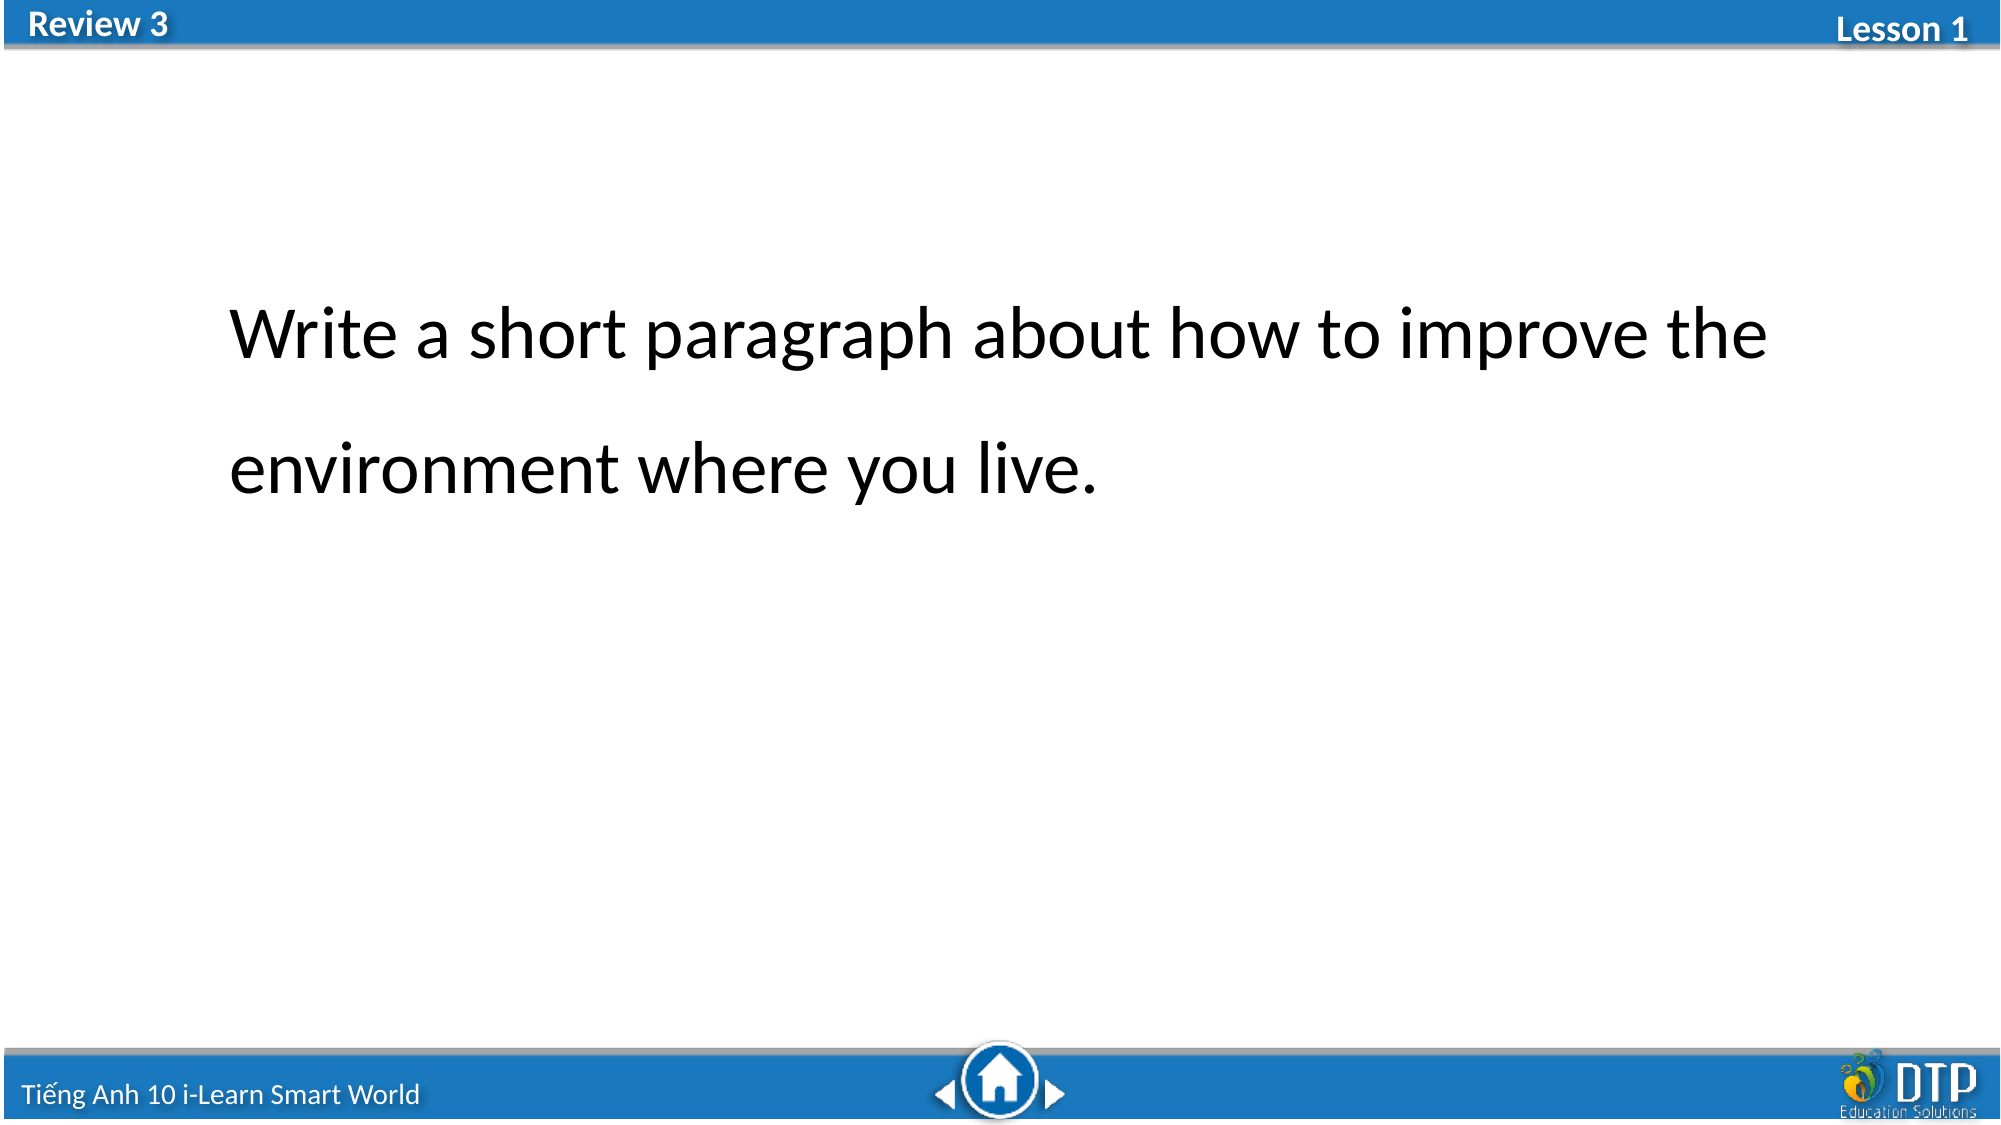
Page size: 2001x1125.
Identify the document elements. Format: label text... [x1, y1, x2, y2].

text_box Write a short paragraph about how to improve the environment where you live. [214, 231, 1791, 517]
picture [4, 0, 2001, 1123]
